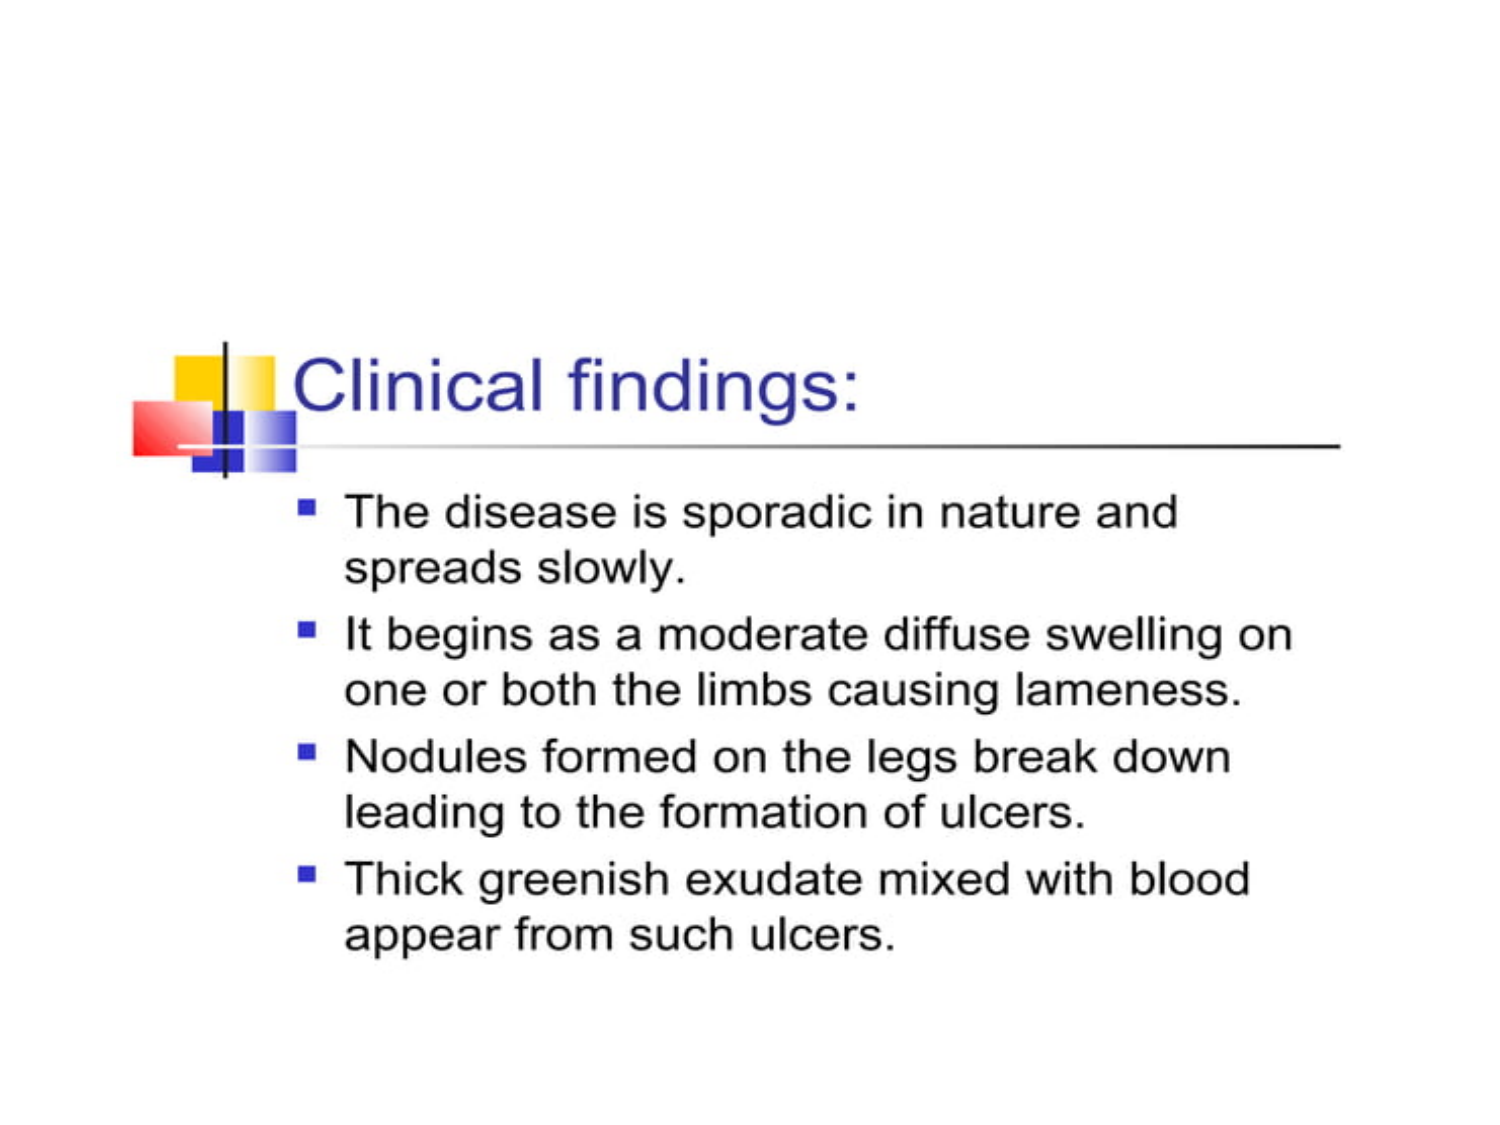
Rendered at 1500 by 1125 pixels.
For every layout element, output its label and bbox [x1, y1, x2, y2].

picture [116, 214, 1408, 1104]
